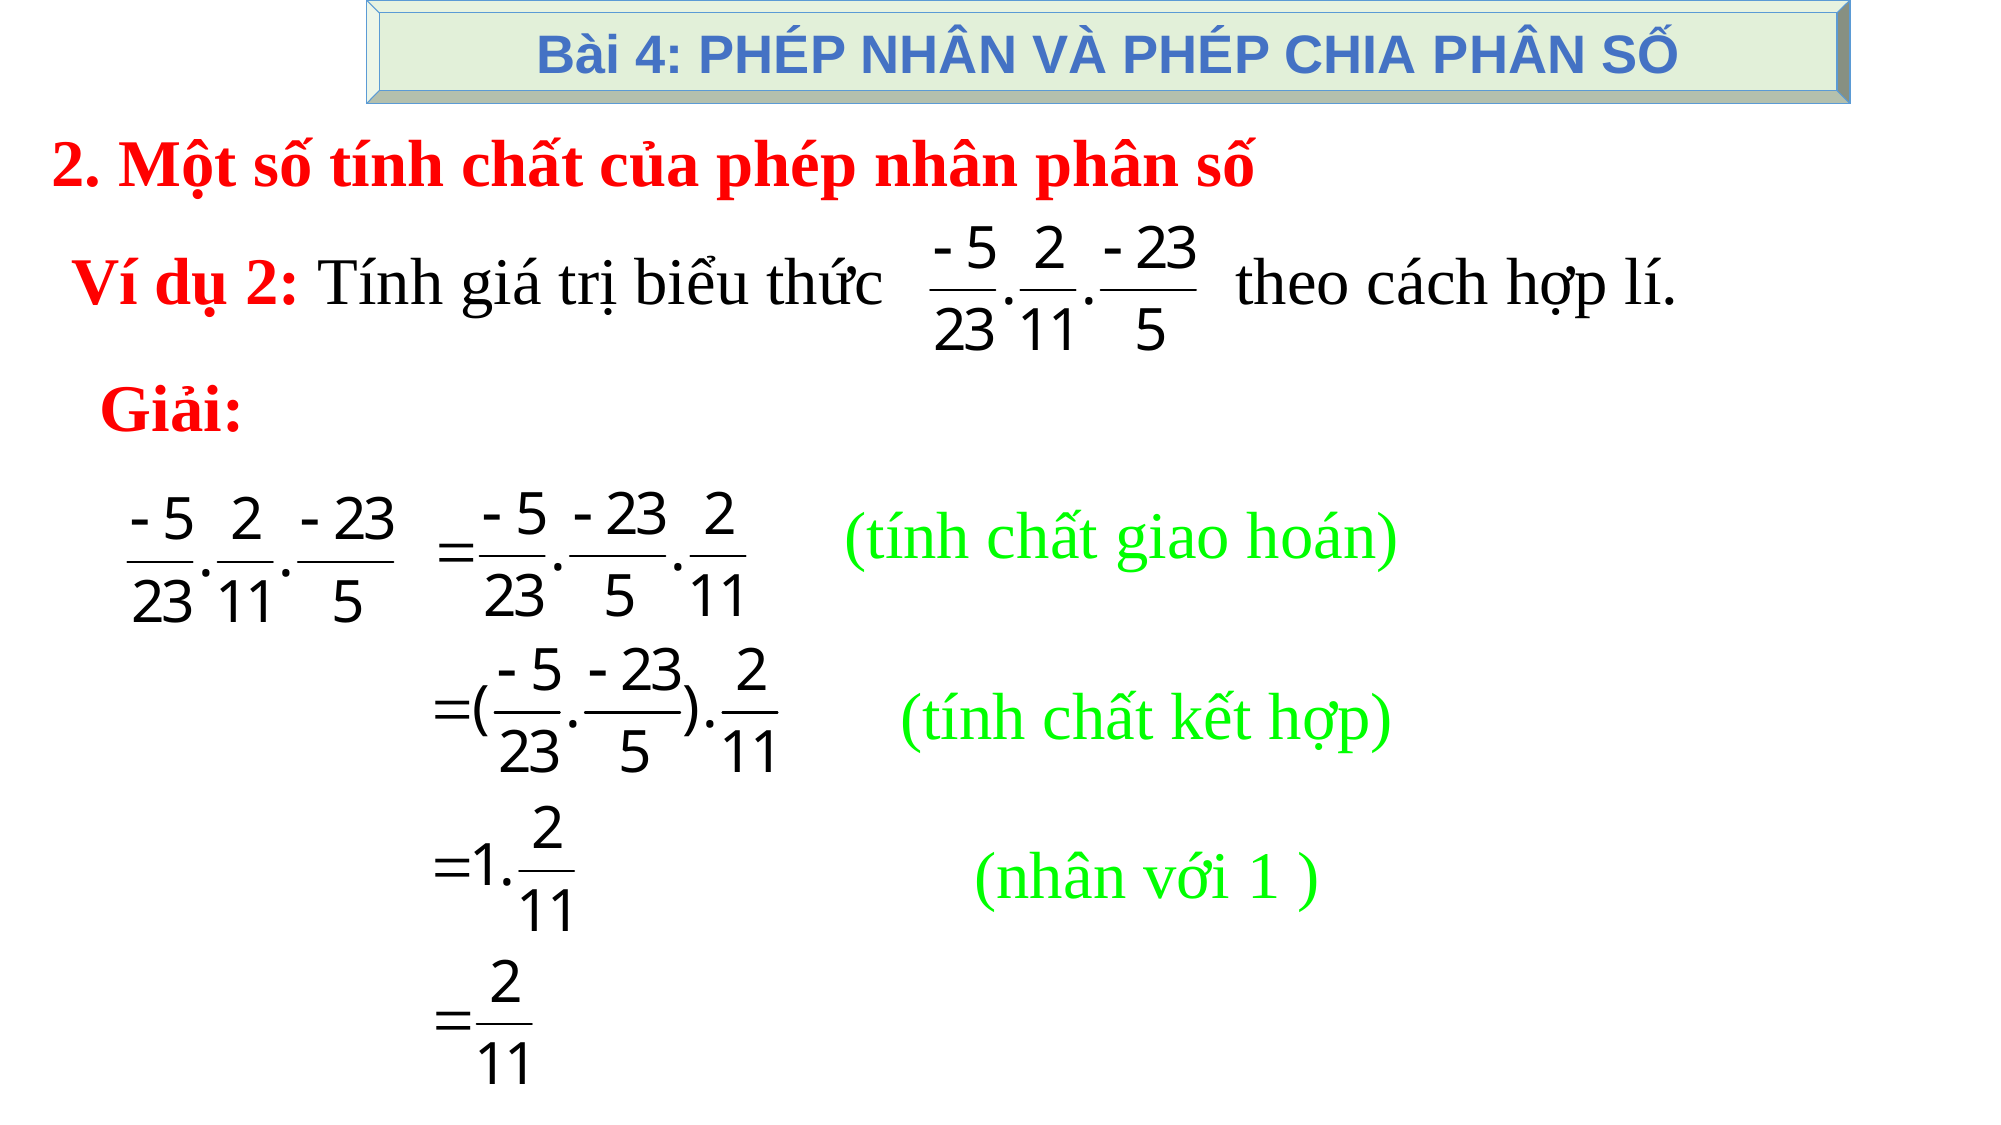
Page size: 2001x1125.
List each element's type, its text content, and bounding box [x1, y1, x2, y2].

text_box (nhân với 1 ) [942, 824, 1335, 919]
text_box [426, 474, 757, 630]
text_box (tính chất kết hợp) [868, 665, 1410, 761]
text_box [921, 208, 1207, 364]
text_box Bài 4: PHÉP NHÂN VÀ PHÉP CHIA PHÂN SỐ [366, 0, 1851, 104]
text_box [367, 3, 379, 101]
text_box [422, 789, 586, 940]
text_box Giải: [85, 357, 260, 453]
text_box Ví dụ 2: Tính giá trị biểu thức theo cách hợp lí. [1207, 230, 1913, 325]
text_box Ví dụ 2: Tính giá trị biểu thức theo cách hợp lí. [56, 230, 921, 325]
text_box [422, 630, 786, 786]
text_box 2. Một số tính chất của phép nhân phân số [36, 112, 1273, 208]
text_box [423, 942, 541, 1093]
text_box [119, 480, 404, 636]
text_box (tính chất giao hoán) [812, 484, 1415, 580]
text_box A. [370, 1, 1847, 12]
